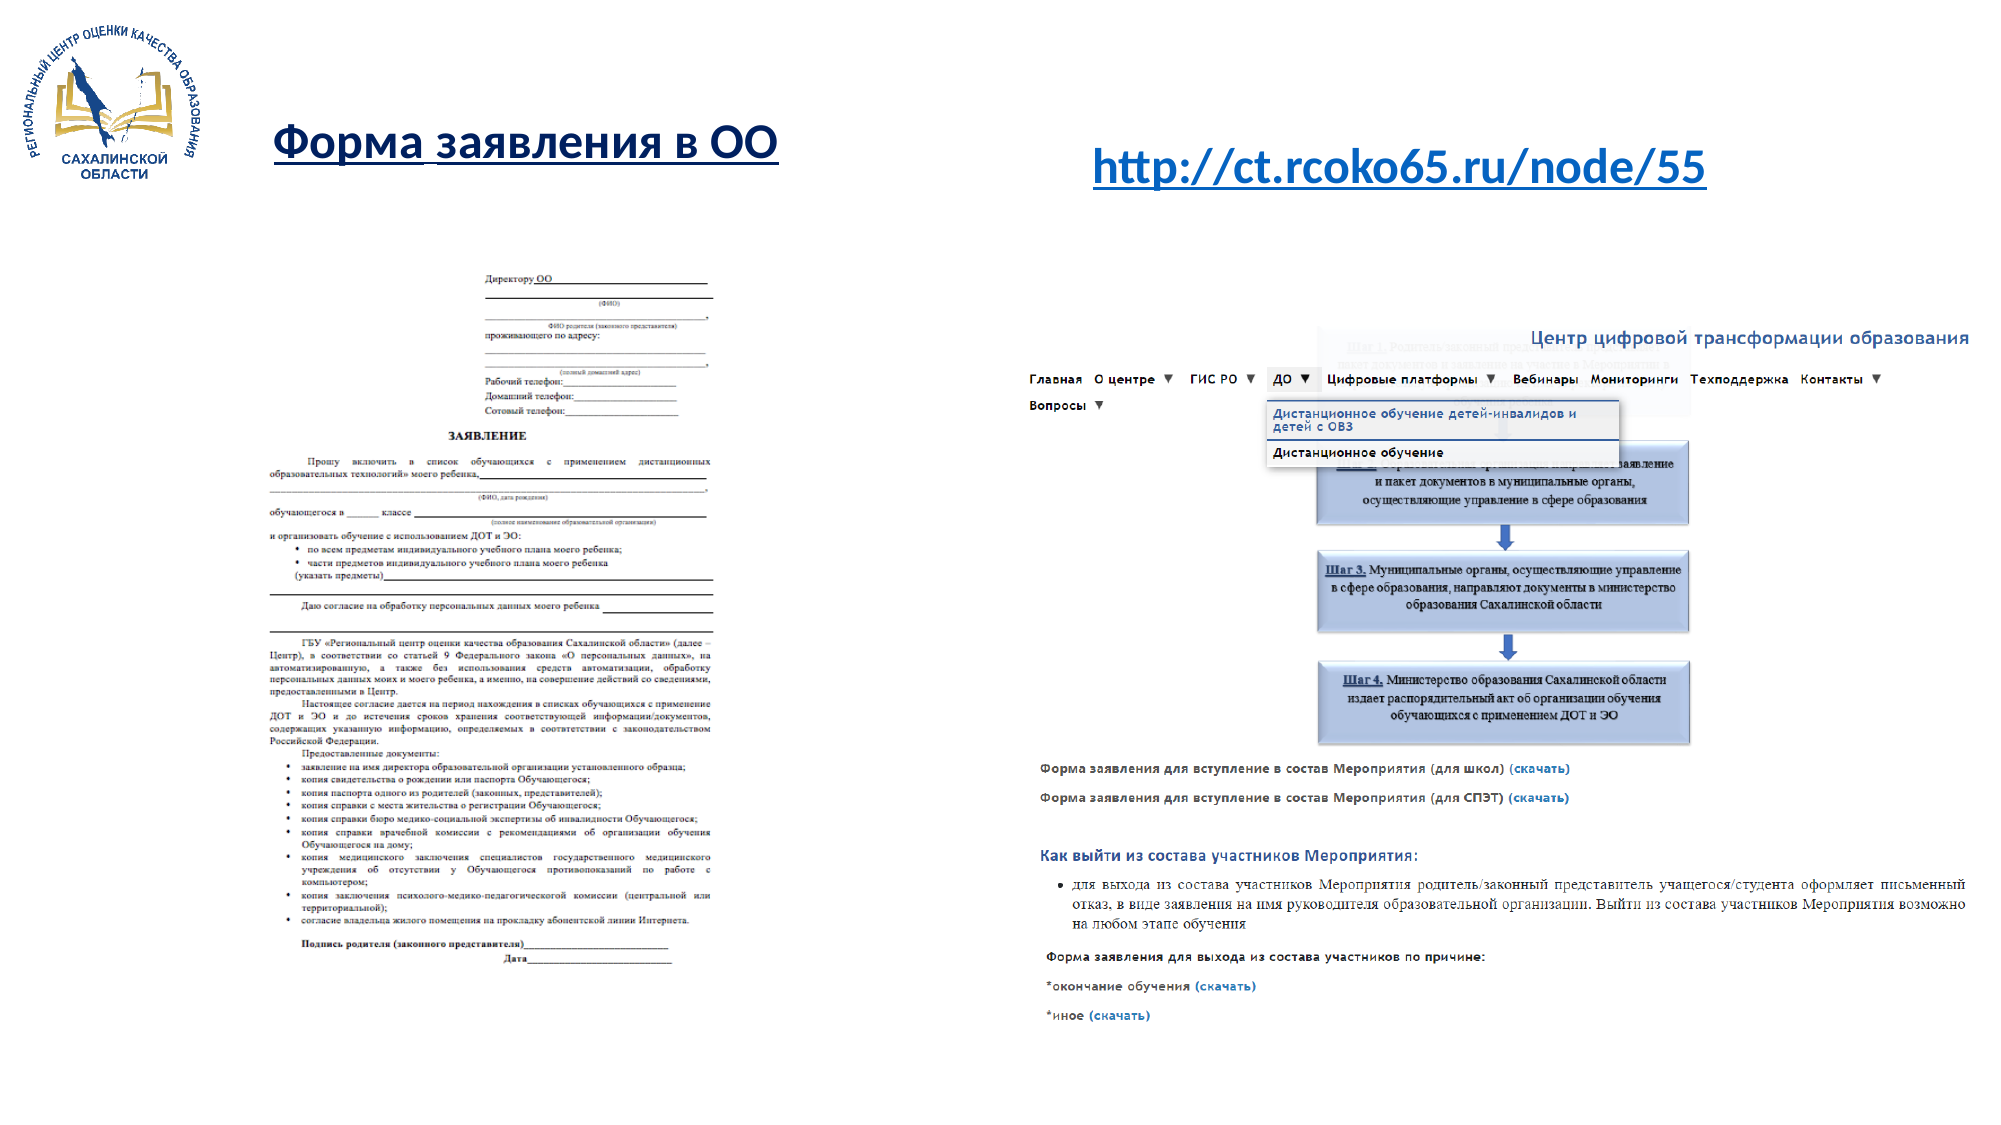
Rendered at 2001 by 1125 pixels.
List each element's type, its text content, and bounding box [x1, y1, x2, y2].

picture [1018, 326, 1974, 1039]
text_box http://ct.rcoko65.ru/node/55 [1077, 125, 1723, 201]
picture [236, 246, 754, 982]
text_box Форма заявления в ОО [236, 106, 816, 179]
picture [23, 25, 200, 179]
